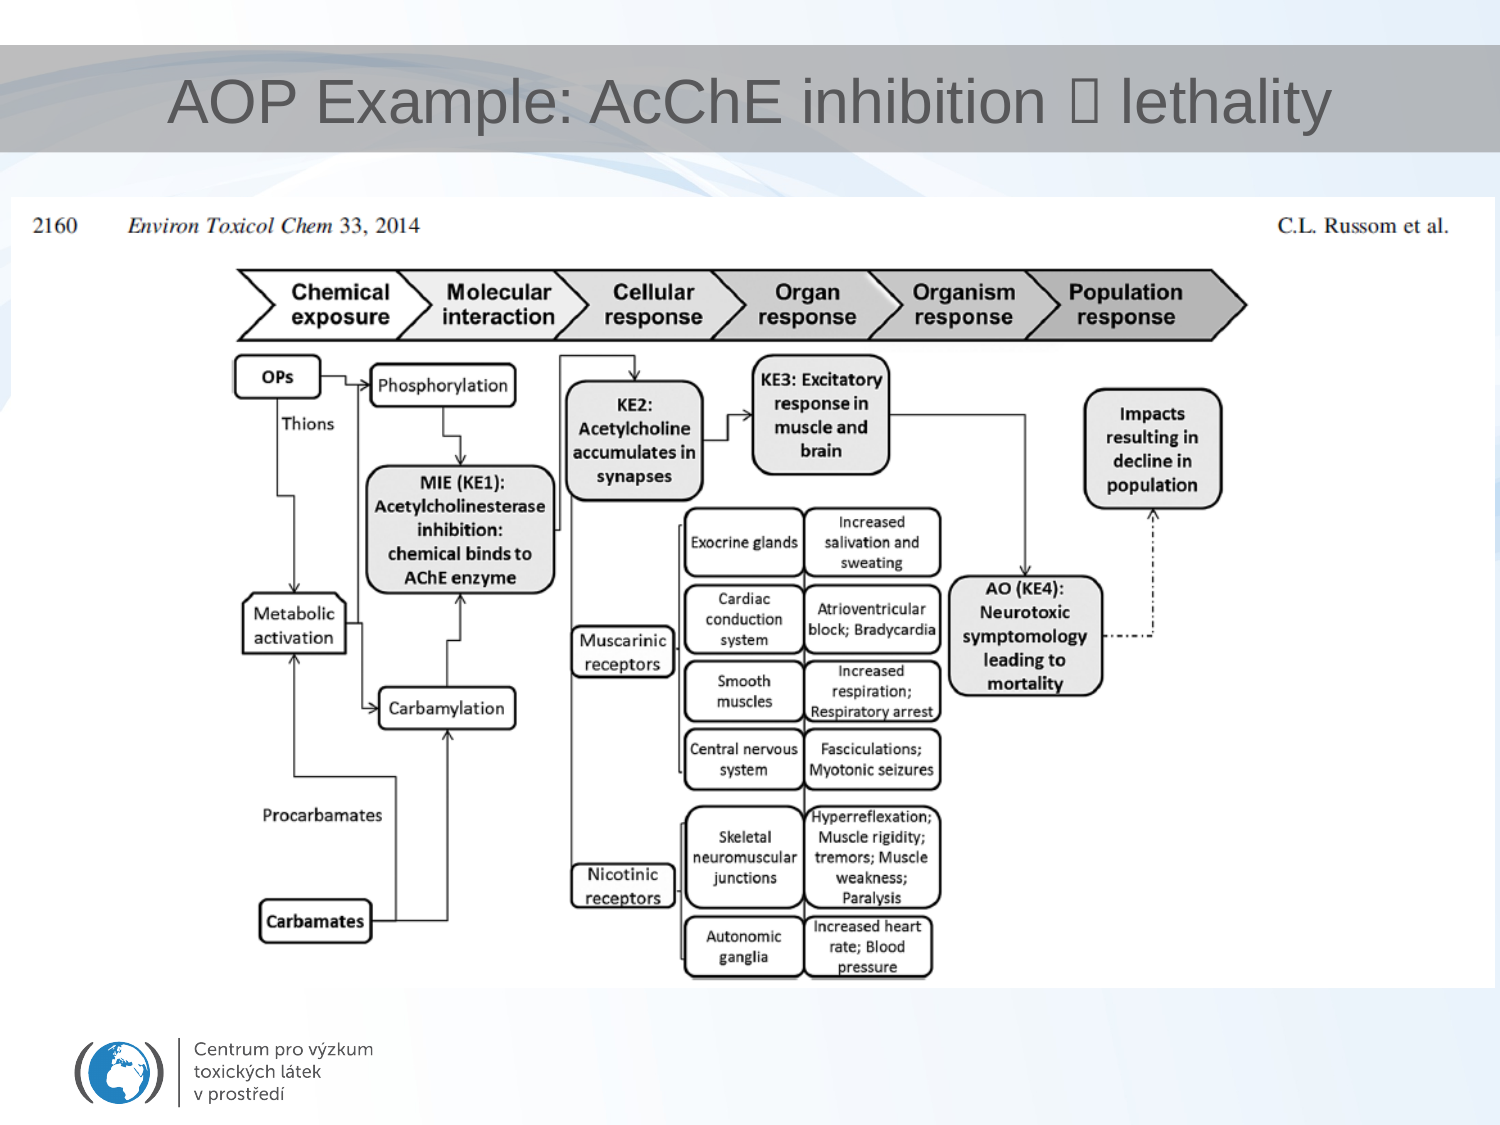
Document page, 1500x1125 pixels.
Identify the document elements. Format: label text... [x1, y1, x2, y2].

title AOP Example: AcChE inhibition  lethality [0, 45, 1500, 153]
picture [0, 153, 1500, 1125]
picture [0, 0, 1500, 45]
